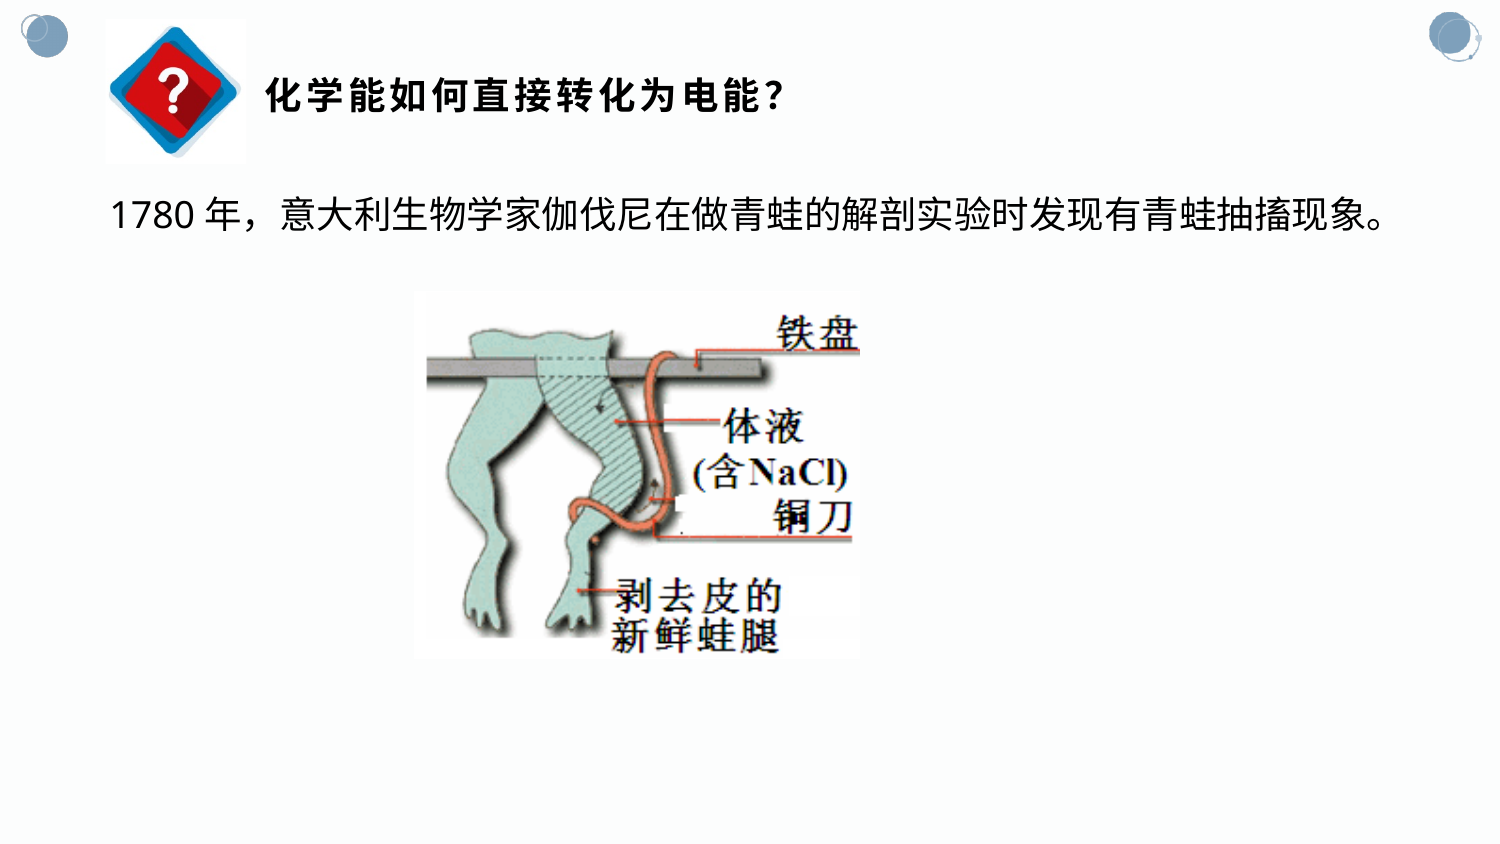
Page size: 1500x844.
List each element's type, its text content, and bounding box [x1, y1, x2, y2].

title 化学能如何直接转化为电能？ [249, 67, 1363, 122]
picture [0, 0, 89, 73]
picture [414, 291, 860, 659]
picture [1411, 0, 1500, 73]
picture [105, 19, 247, 164]
text_box 1780年，意大利生物学家伽伐尼在做青蛙的解剖实验时发现有青蛙抽搐现象。 [94, 183, 1445, 243]
